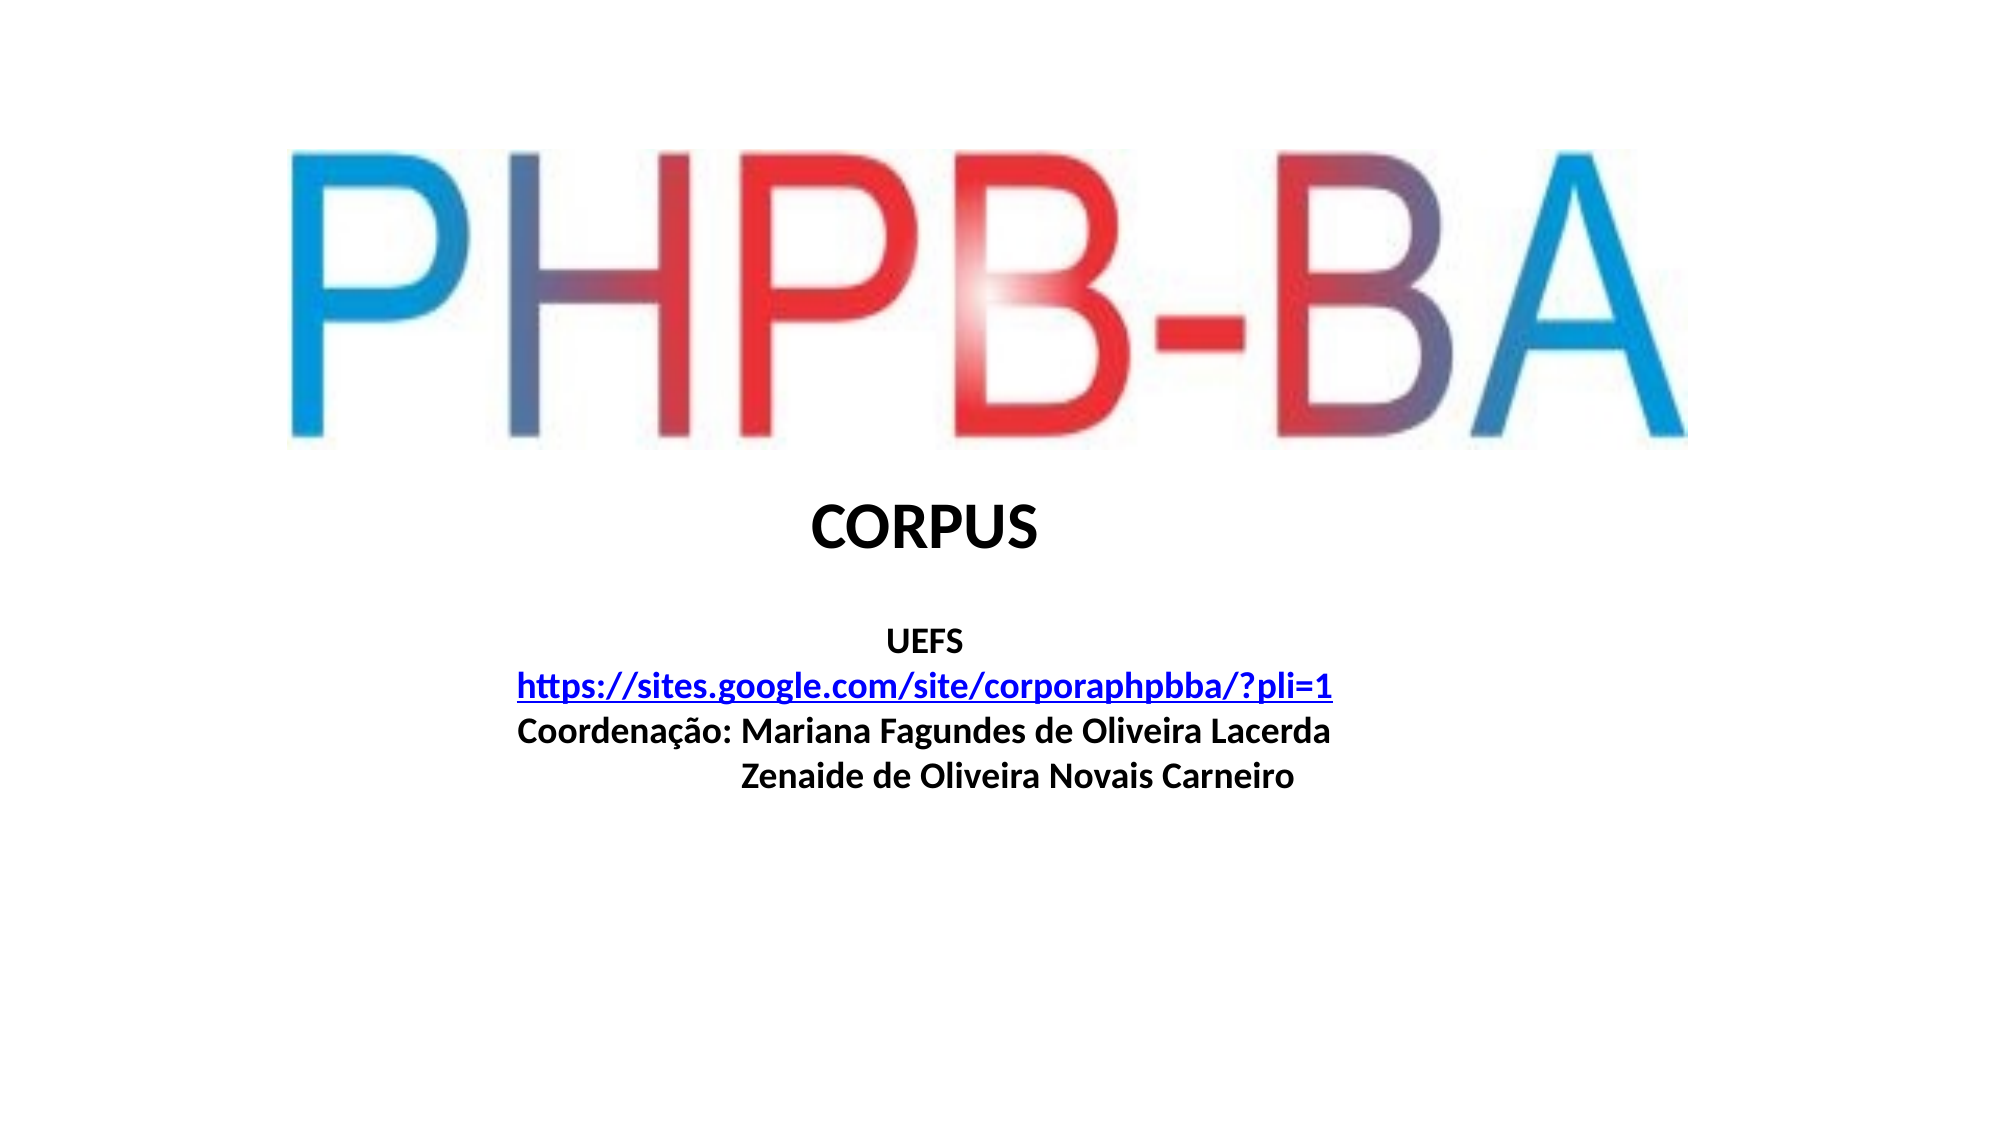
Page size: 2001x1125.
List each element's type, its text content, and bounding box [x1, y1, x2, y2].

picture [287, 149, 1688, 451]
text_box CORPUS [512, 474, 1338, 570]
text_box UEFS https://sites.google.com/site/corporaphpbba/?pli=1 Coordenação: Mariana Fagundes de Oliveira Lacerda Zenaide de Oliveira Novais Carneiro [174, 608, 1675, 849]
